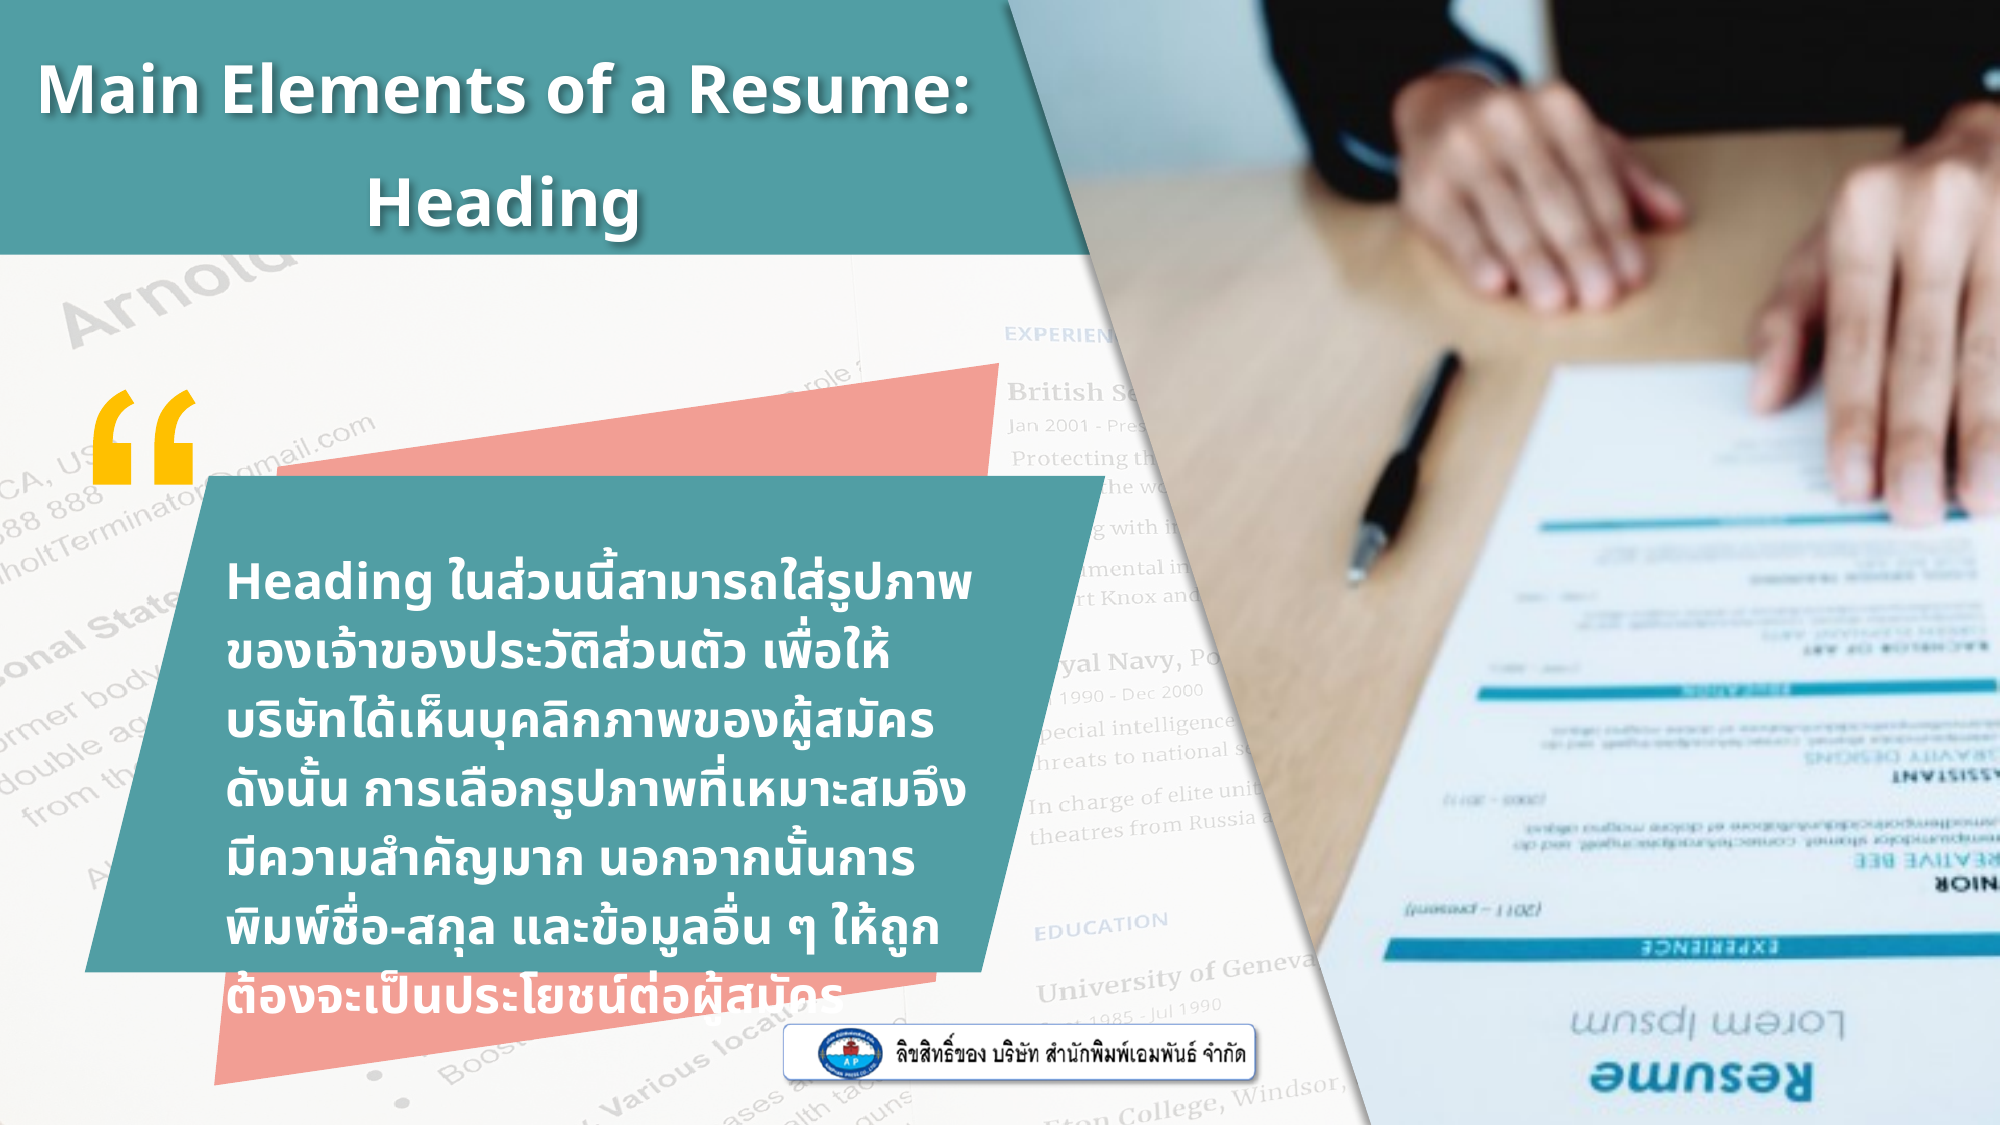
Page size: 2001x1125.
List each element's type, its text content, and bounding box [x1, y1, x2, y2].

text_box [1006, 0, 2000, 1125]
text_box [84, 389, 1106, 1026]
text_box Main Elements of a Resume: Heading [20, 27, 987, 248]
text_box [0, 0, 1077, 256]
picture [779, 1007, 1271, 1106]
